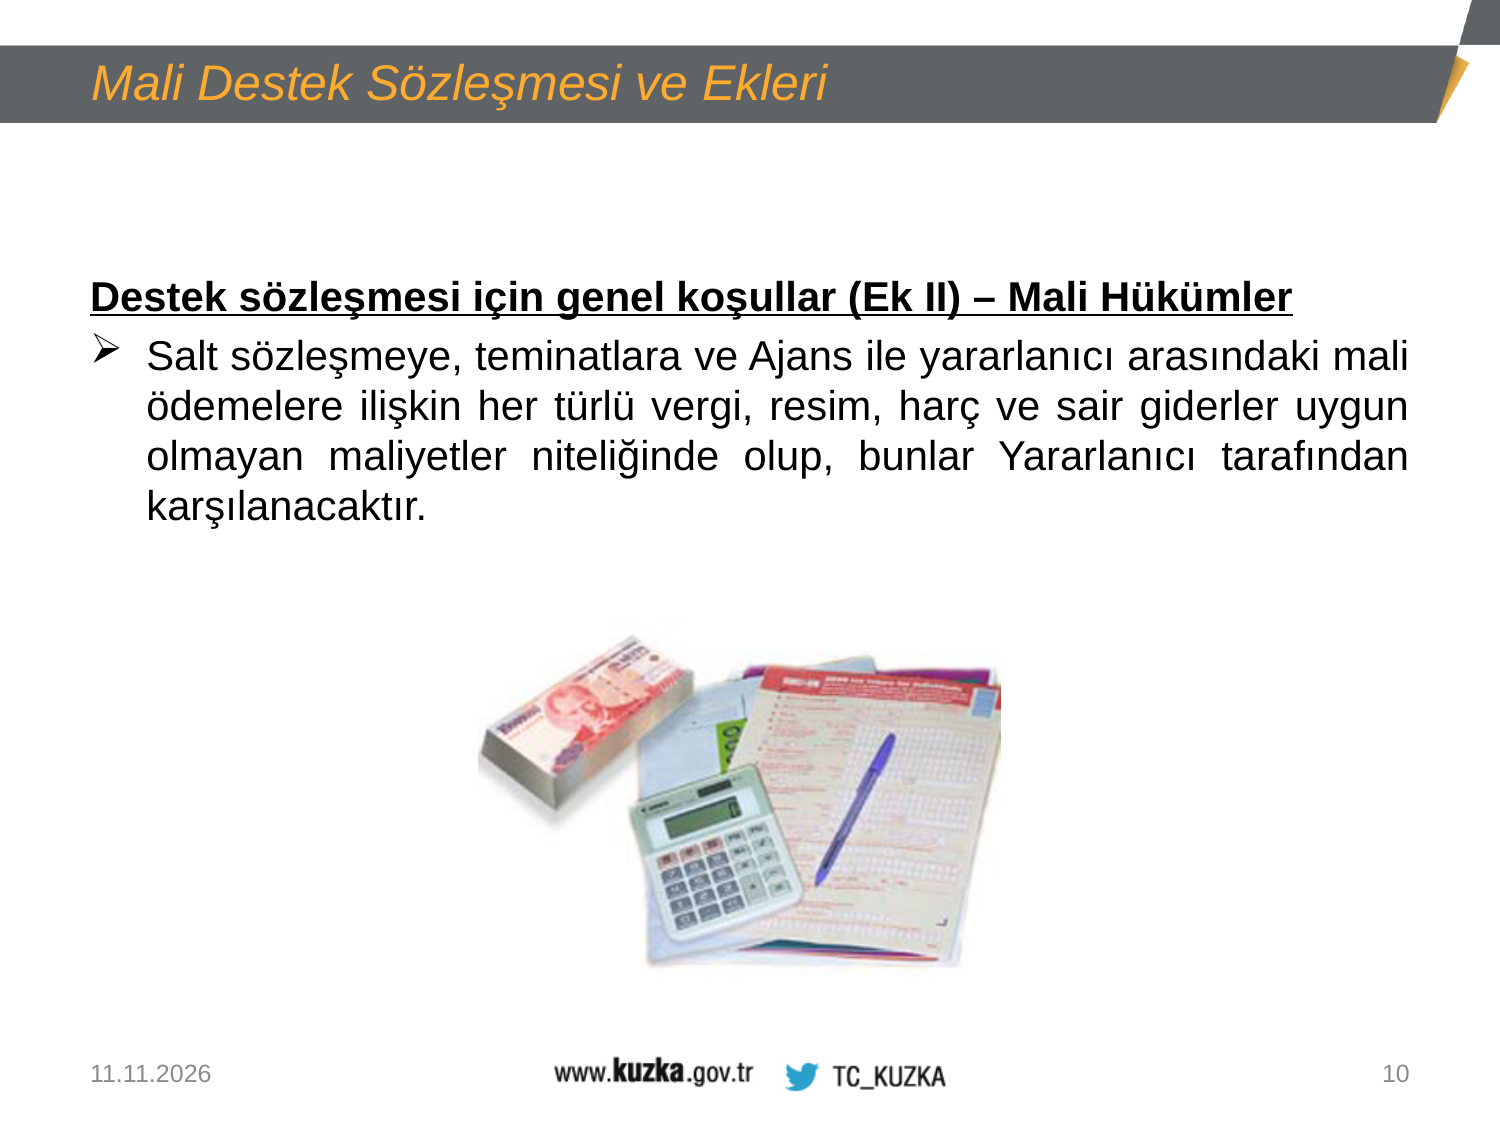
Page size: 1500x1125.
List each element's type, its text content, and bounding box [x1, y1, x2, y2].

picture [549, 1055, 951, 1094]
list Destek sözleşmesi için genel koşullar (Ek II) – Mali Hükümler Salt sözleşmeye, teminatlara ve Ajans ile yararlanıcı arasındaki mali ödemelere ilişkin her türlü vergi, resim, harç ve sair giderler uygun olmayan maliyetler niteliğinde olup, bunlar Yararlanıcı tarafından karşılanacaktır. [75, 262, 1425, 1005]
picture [0, 0, 1500, 144]
picture [478, 585, 1001, 977]
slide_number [75, 1042, 425, 1103]
list Mali Destek Sözleşmesi ve Ekleri [76, 42, 1270, 126]
slide_number 10 [1074, 1042, 1425, 1103]
